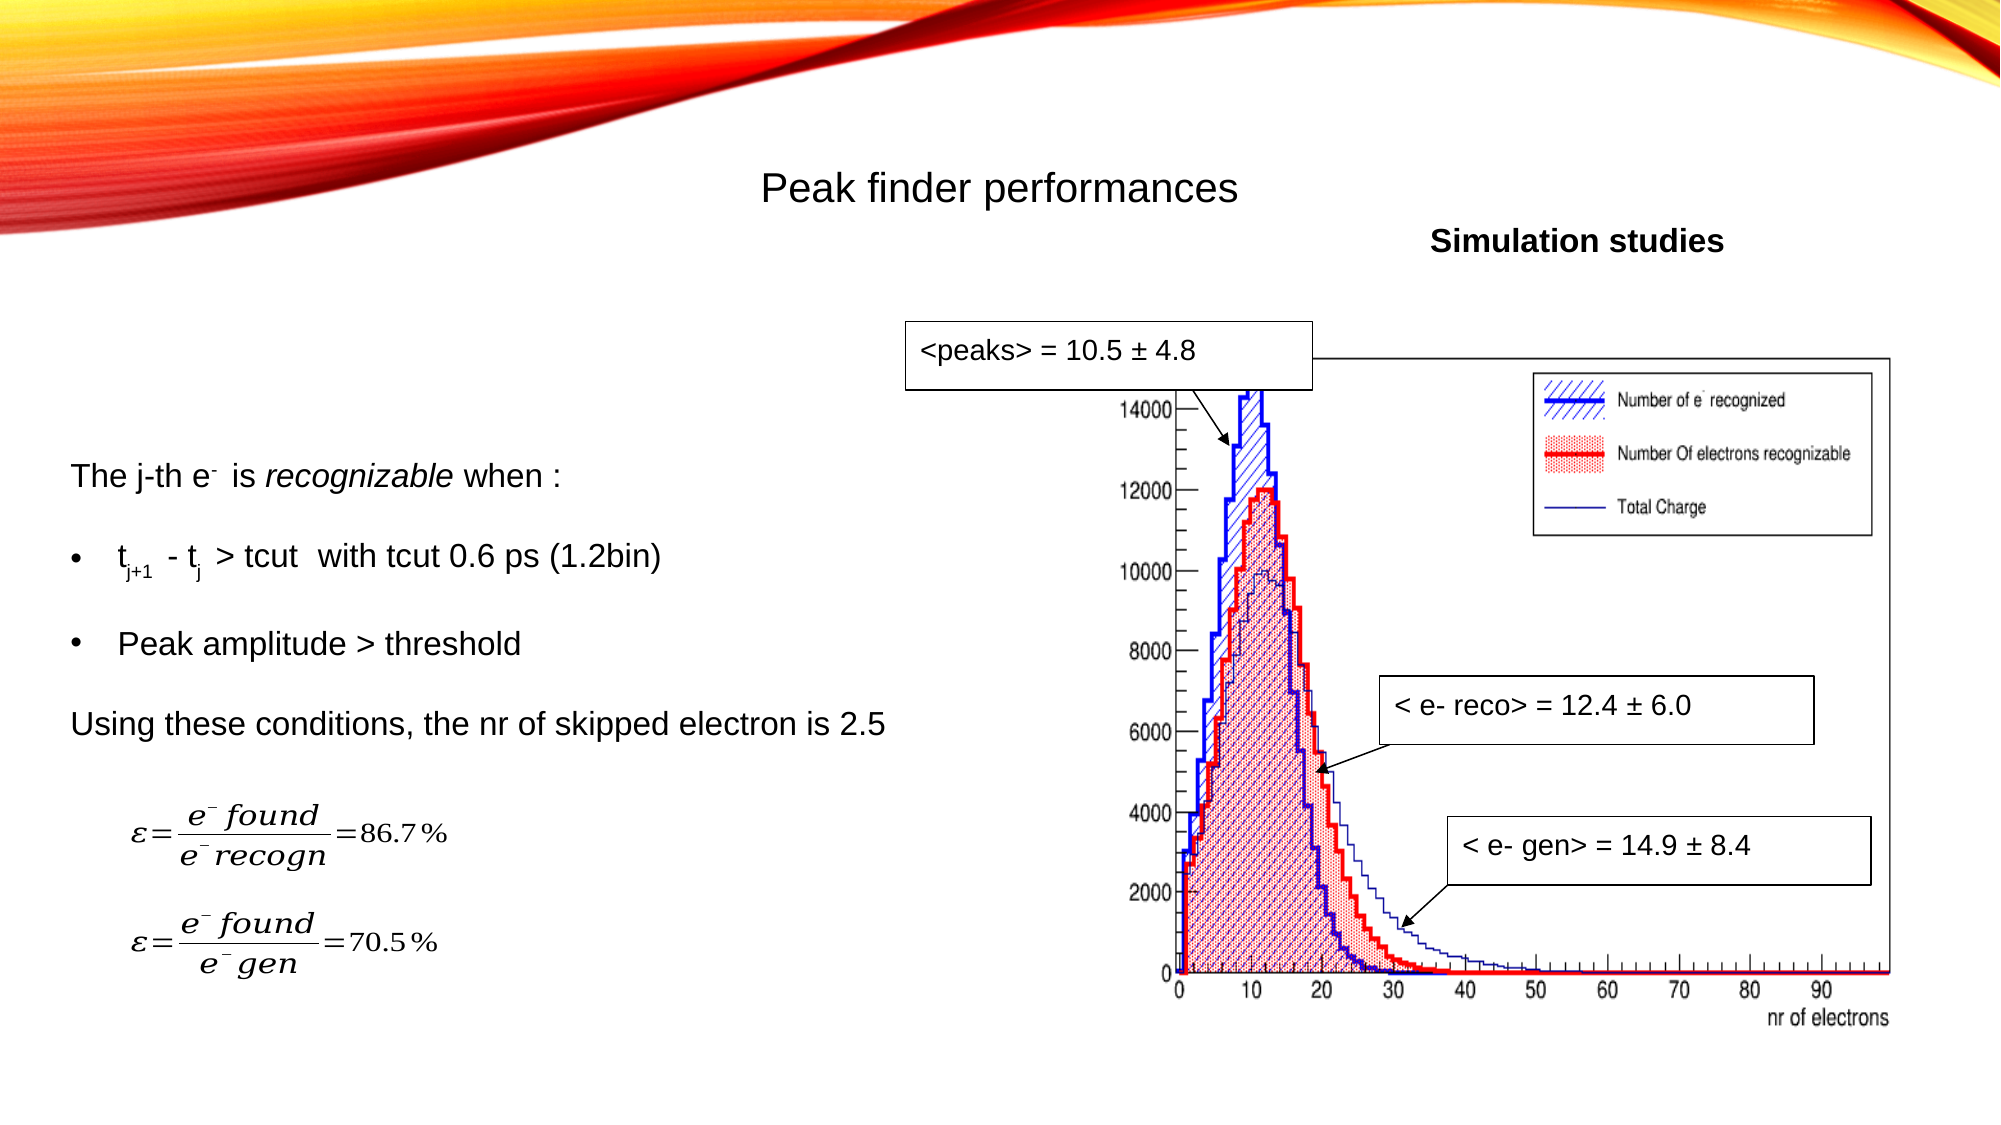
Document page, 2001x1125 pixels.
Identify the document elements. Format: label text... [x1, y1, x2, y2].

text_box The j-th e- is recognizable when : tj+1 - tj > tcut with tcut 0.6 ps (1.2bin) Peak amplitude > threshold Using these conditions, the nr of skipped electron is 2.5 [55, 444, 905, 780]
text_box Peak finder performances [576, 148, 1424, 219]
picture [0, 0, 2000, 237]
text_box Simulation studies [1385, 212, 1771, 267]
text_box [905, 282, 1979, 1050]
